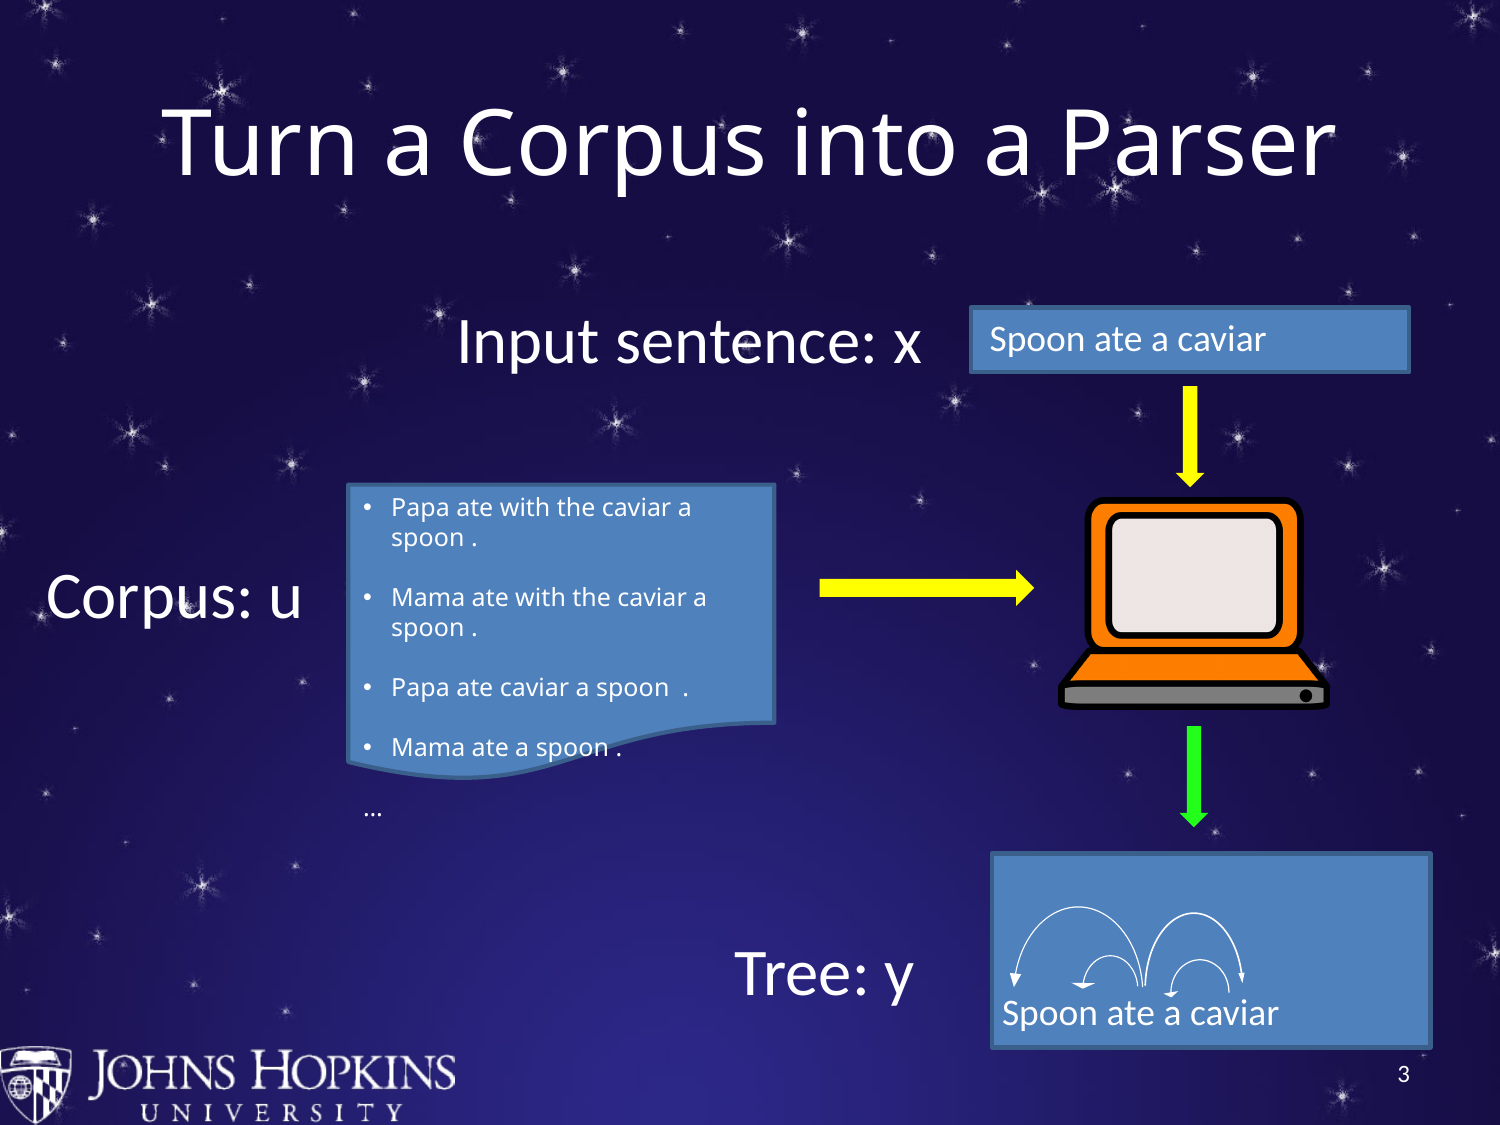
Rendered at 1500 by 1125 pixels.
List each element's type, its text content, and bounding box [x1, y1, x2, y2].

text_box [1173, 394, 1207, 490]
title Turn a Corpus into a Parser [75, 45, 1425, 233]
slide_number 3 [1074, 1096, 1425, 1103]
picture [0, 0, 1500, 1125]
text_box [23, 484, 1035, 782]
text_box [437, 288, 1410, 386]
text_box [1177, 723, 1211, 830]
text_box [708, 853, 1431, 1088]
